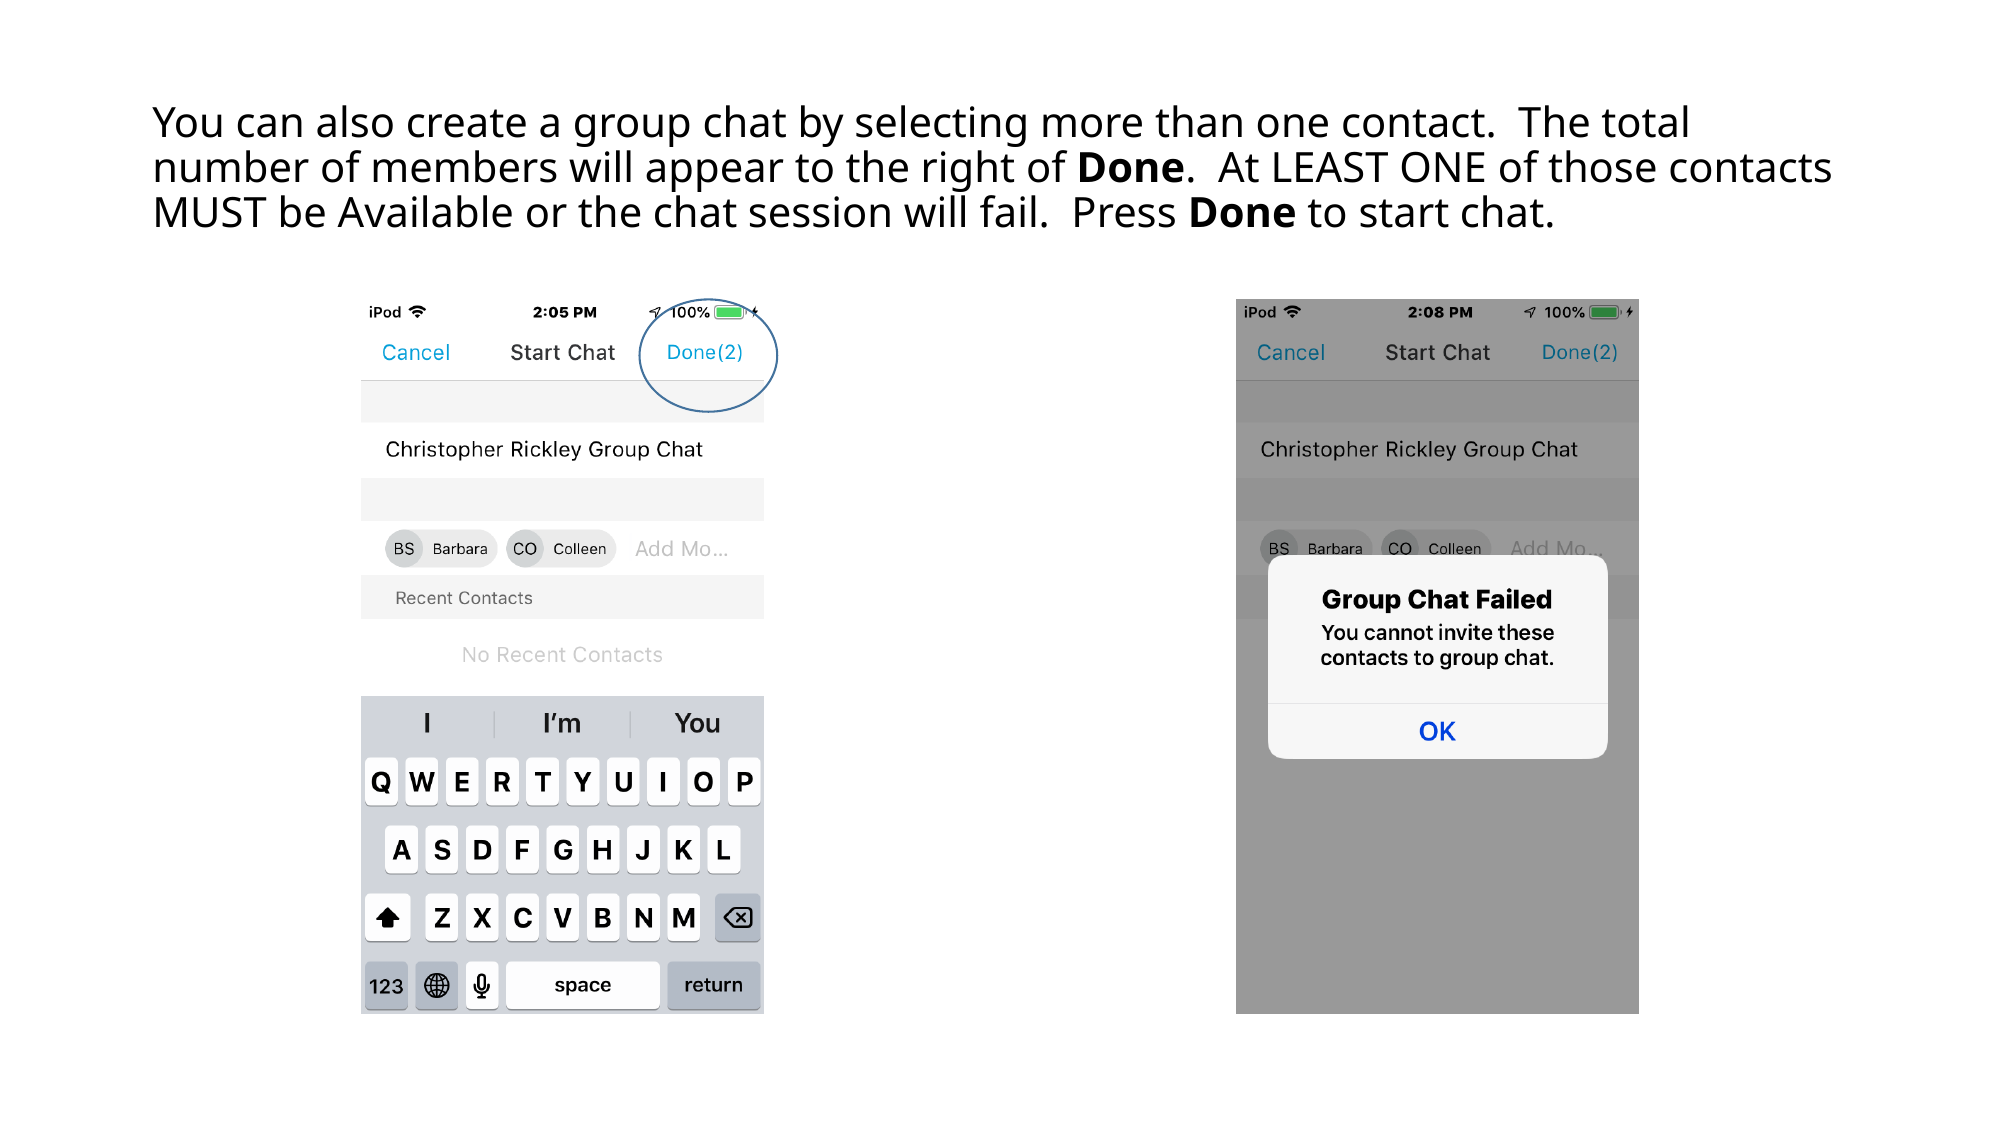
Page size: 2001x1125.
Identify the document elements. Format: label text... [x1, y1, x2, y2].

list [361, 299, 764, 1014]
text_box [764, 320, 779, 391]
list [1236, 299, 1639, 1014]
title You can also create a group chat by selecting more than one contact. The total number of members will appear to the right of Done. At LEAST ONE of those contacts MUST be Available or the chat session will fail. Press Done to start chat. [137, 59, 1863, 278]
